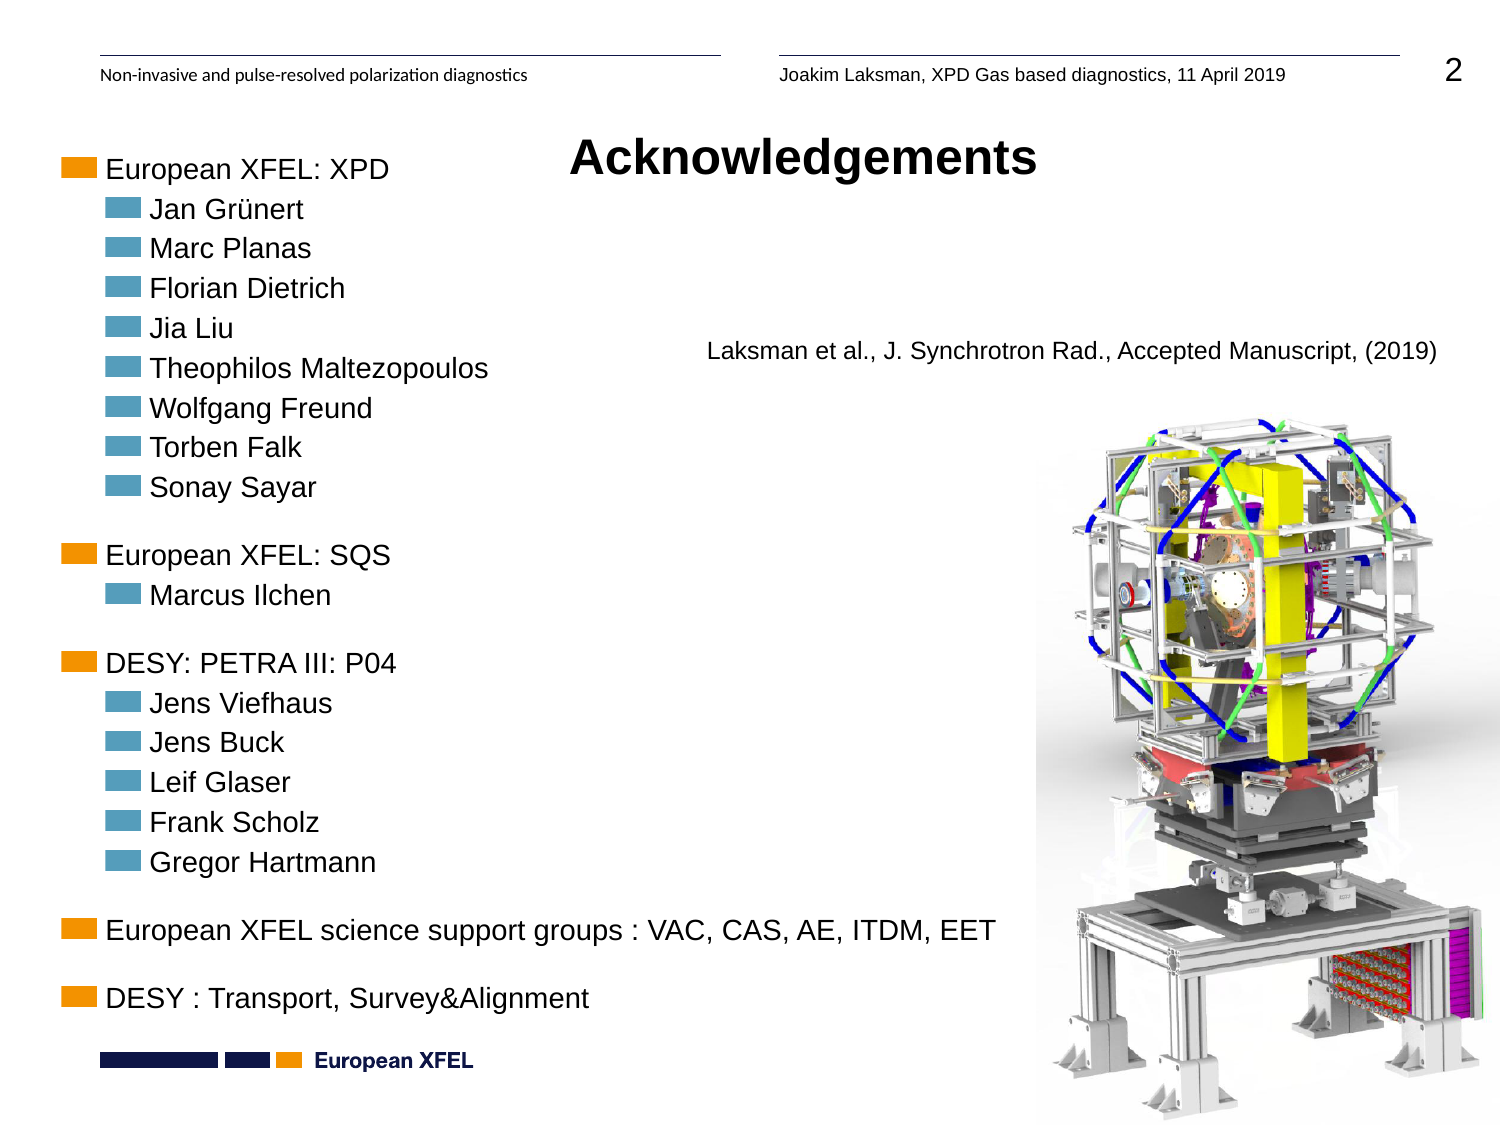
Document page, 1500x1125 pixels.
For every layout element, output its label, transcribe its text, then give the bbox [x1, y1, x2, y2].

text_box Laksman et al., J. Synchrotron Rad., Accepted Manuscript, (2019) [692, 323, 1500, 399]
text_box European XFEL: XPD Jan Grünert Marc Planas Florian Dietrich Jia Liu Theophilos Maltezopoulos Wolfgang Freund Torben Falk Sonay Sayar European XFEL: SQS Marcus Ilchen DESY: PETRA III: P04 Jens Viefhaus Jens Buck Leif Glaser Frank Scholz Gregor Hartmann European XFEL science support groups : VAC, CAS, AE, ITDM, EET DESY : Transport, Survey&Alignment [46, 137, 1245, 1022]
picture [1036, 412, 1500, 1125]
text_box Acknowledgements [553, 116, 1500, 245]
